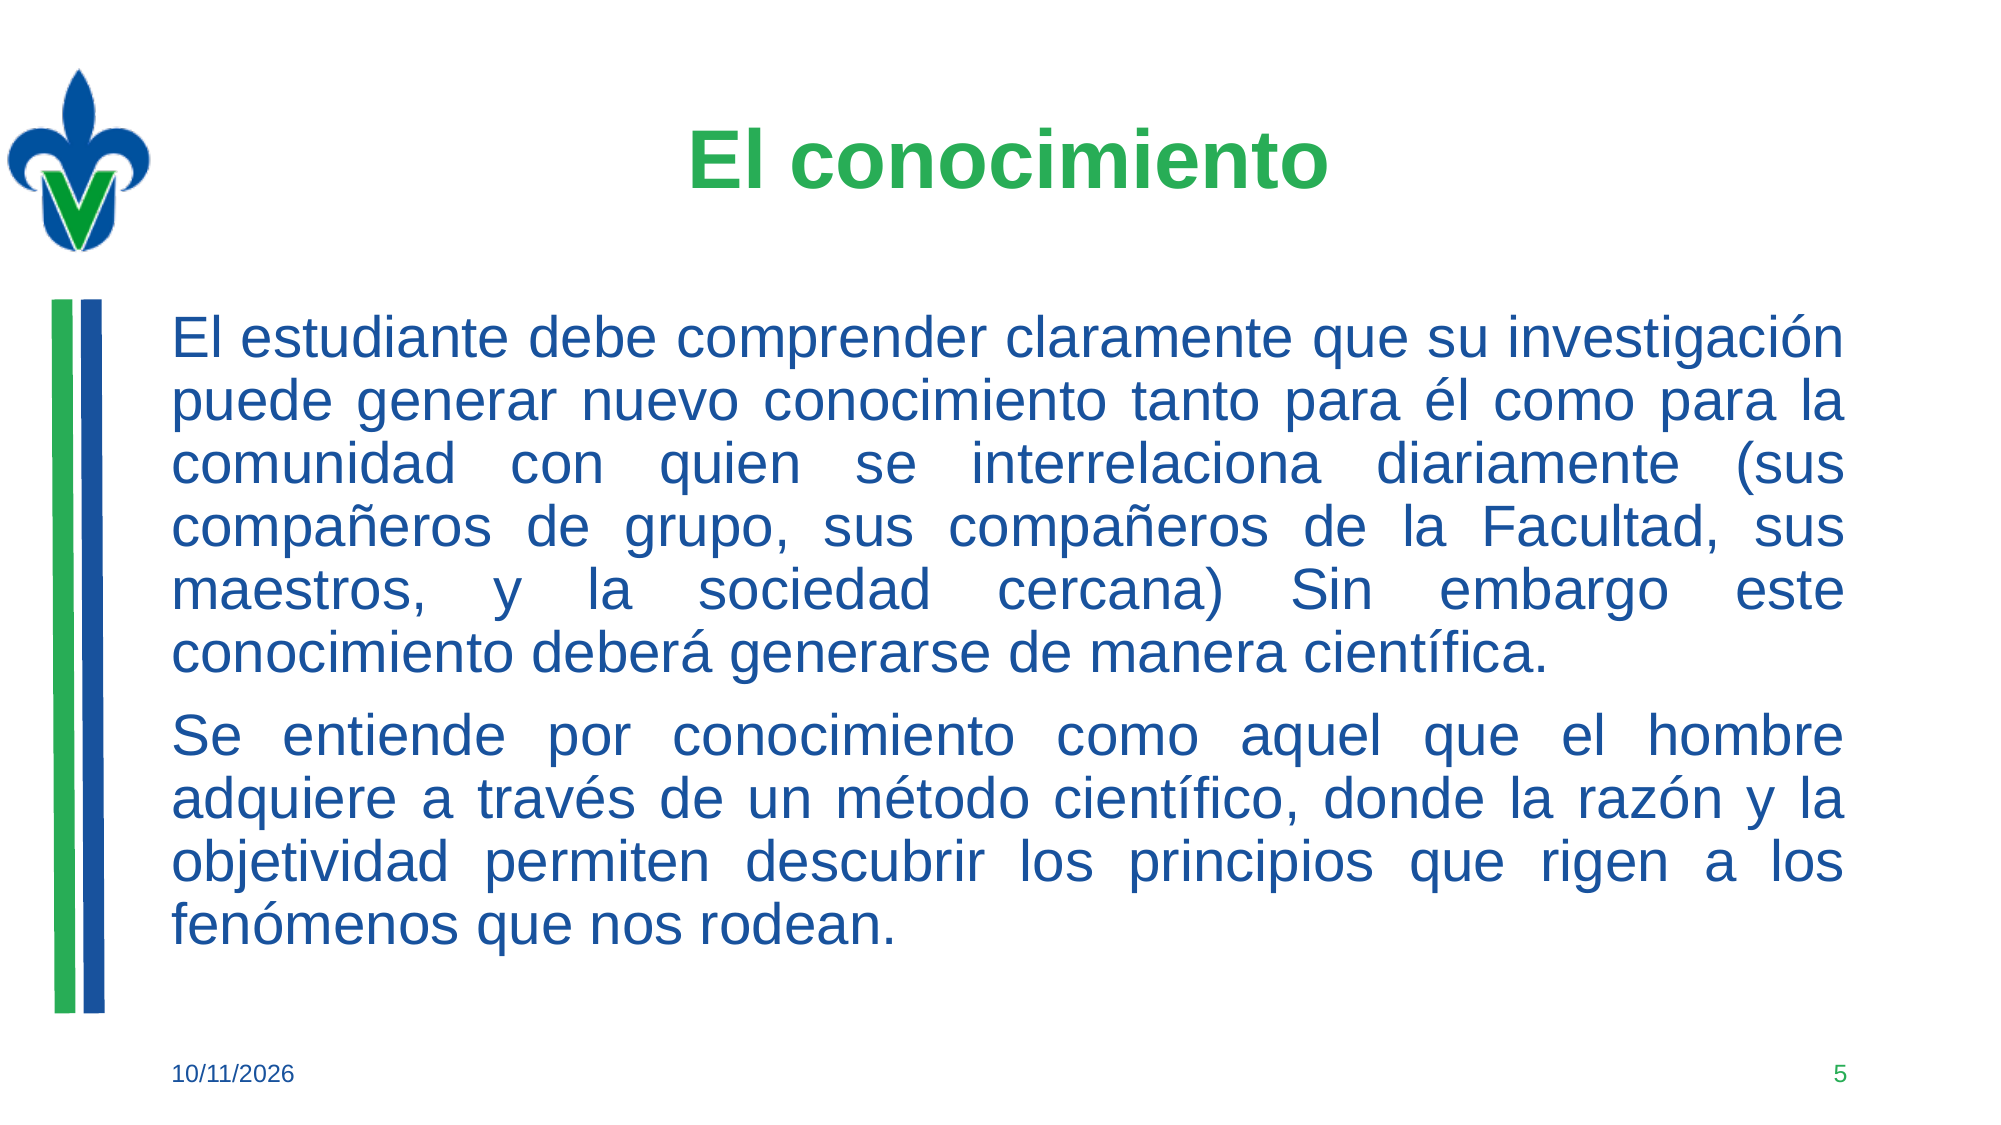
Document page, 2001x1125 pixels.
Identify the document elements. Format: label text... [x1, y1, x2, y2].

list El estudiante debe comprender claramente que su investigación puede generar nuevo conocimiento tanto para él como para la comunidad con quien se interrelaciona diariamente (sus compañeros de grupo, sus compañeros de la Facultad, sus maestros, y la sociedad cercana) Sin embargo este conocimiento deberá generarse de manera científica. Se entiende por conocimiento como aquel que el hombre adquiere a través de un método científico, donde la razón y la objetividad permiten descubrir los principios que rigen a los fenómenos que nos rodean. [156, 299, 1863, 1014]
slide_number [156, 1042, 588, 1103]
picture [0, 64, 156, 261]
slide_number 5 [1412, 1042, 1863, 1103]
title El conocimiento [156, 52, 1863, 271]
